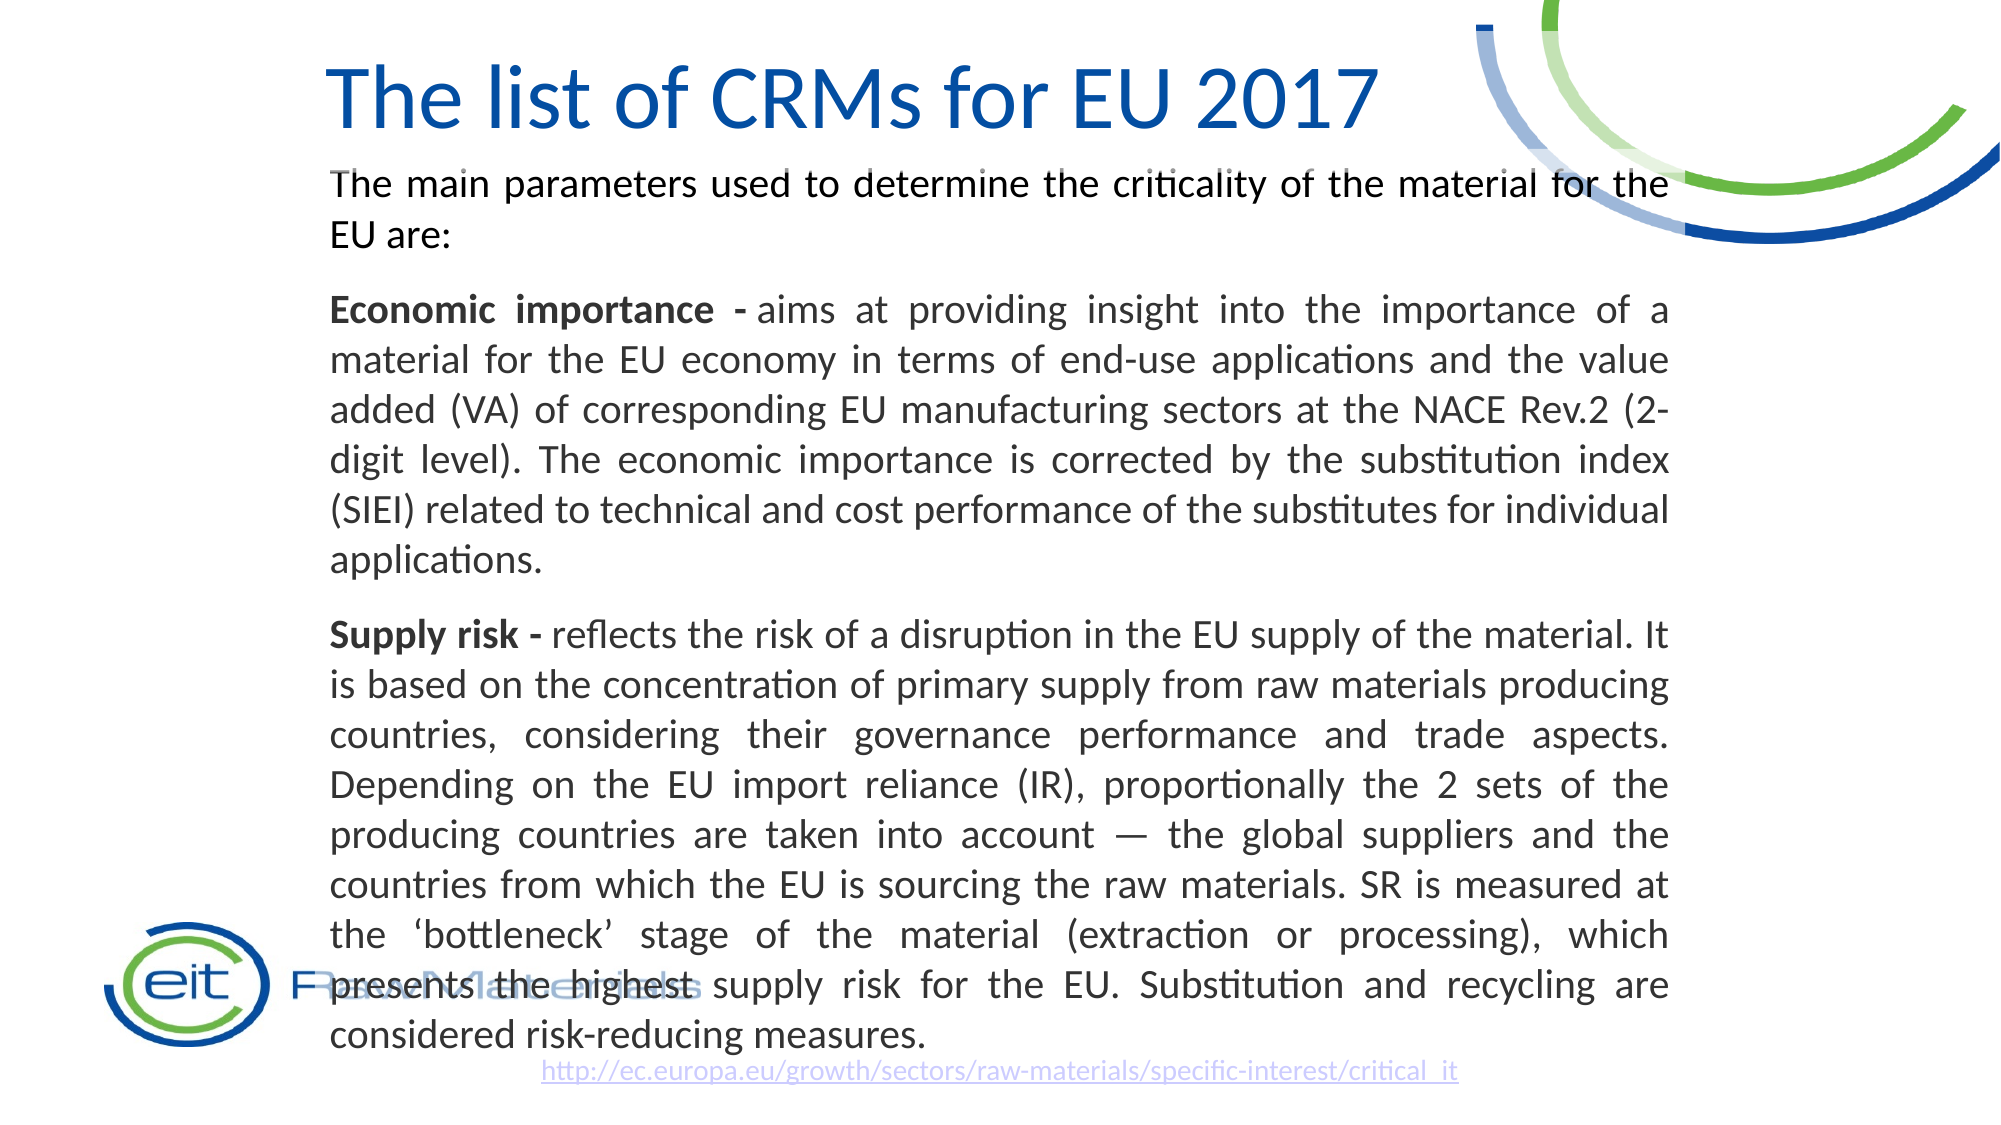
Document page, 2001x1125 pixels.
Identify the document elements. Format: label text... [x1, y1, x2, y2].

text_box The list of CRMs for EU 2017 [314, 31, 1686, 173]
picture [1476, 0, 2000, 244]
picture [104, 922, 314, 1047]
text_box The main parameters used to determine the criticality of the material for the EU are: Economic importance - aims at providing insight into the importance of a material for the EU economy in terms of end-use applications and the value added (VA) of corresponding EU manufacturing sectors at the NACE Rev.2 (2-digit level). The economic importance is corrected by the substitution index (SIEI) related to technical and cost performance of the substitutes for individual applications. Supply risk - reflects the risk of a disruption in the EU supply of the material. It is based on the concentration of primary supply from raw materials producing countries, considering their governance performance and trade aspects. Depending on the EU import reliance (IR), proportionally the 2 sets of the producing countries are taken into account — the global suppliers and the countries from which the EU is sourcing the raw materials. SR is measured at the ‘bottleneck’ stage of the material (extraction or processing), which presents the highest supply risk for the EU. Substitution and recycling are considered risk-reducing measures. [314, 173, 1686, 1064]
text_box http://ec.europa.eu/growth/sectors/raw-materials/specific-interest/critical_it [468, 1043, 1532, 1094]
